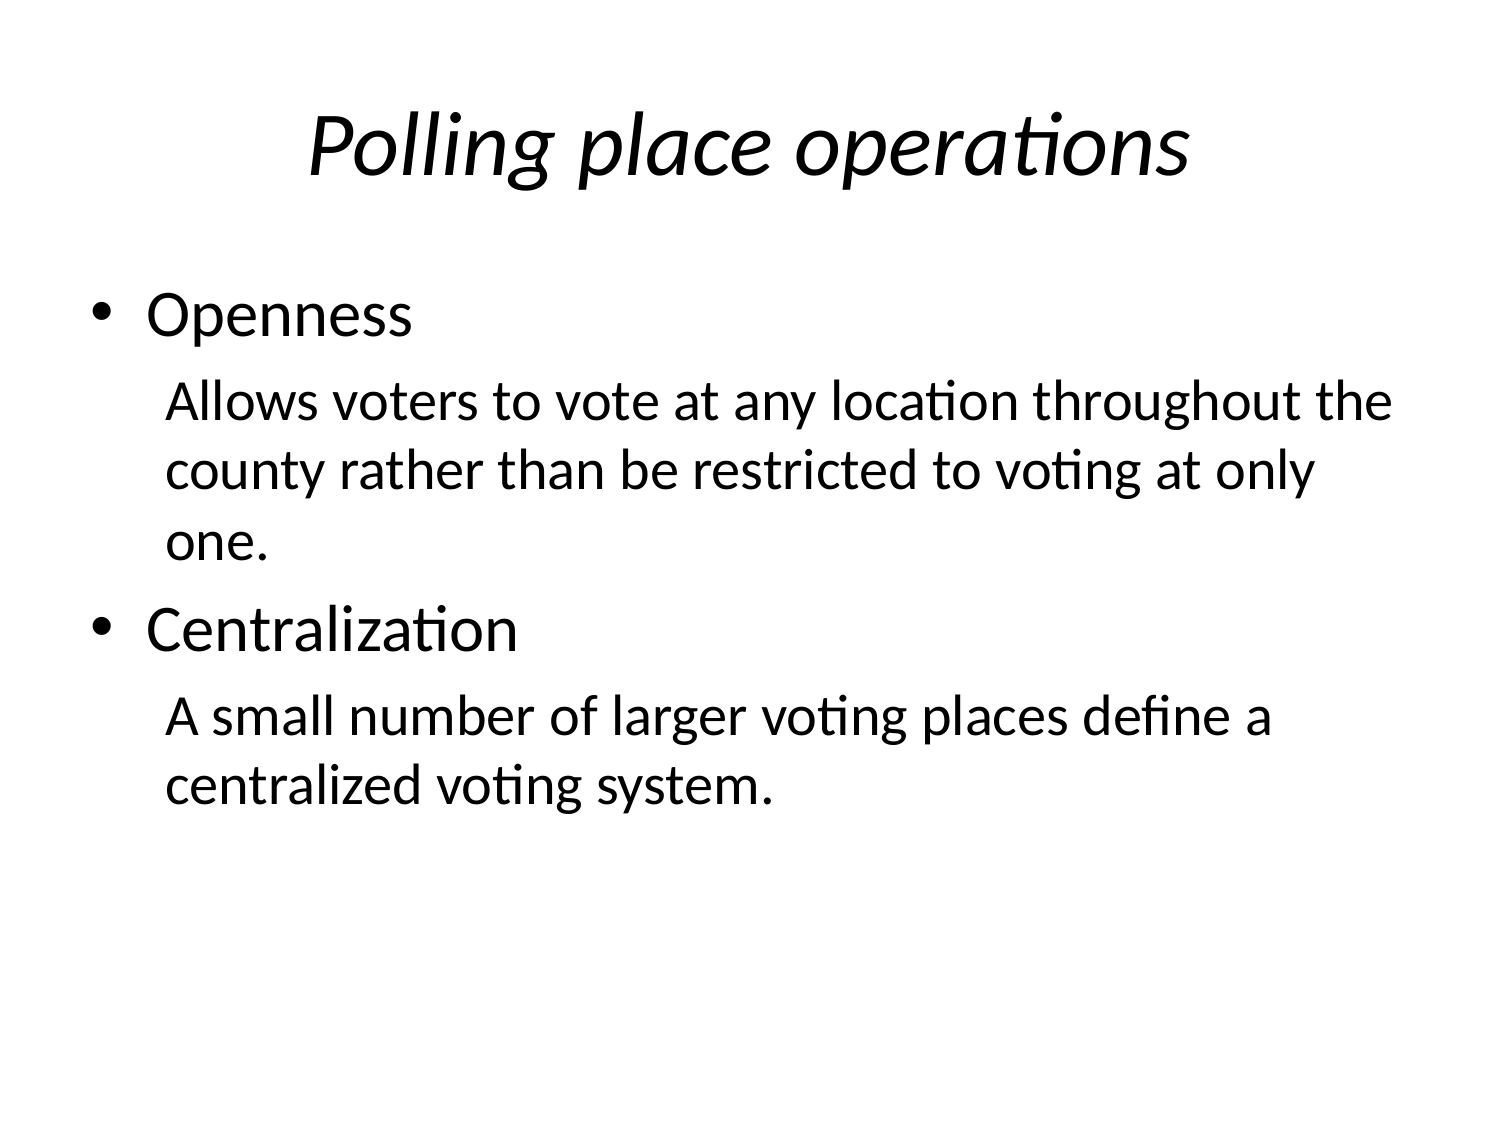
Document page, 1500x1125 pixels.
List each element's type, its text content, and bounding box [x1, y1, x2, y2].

title Polling place operations [75, 45, 1425, 233]
list Openness Allows voters to vote at any location throughout the county rather than be restricted to voting at only one. Centralization A small number of larger voting places define a centralized voting system. [75, 262, 1425, 1005]
